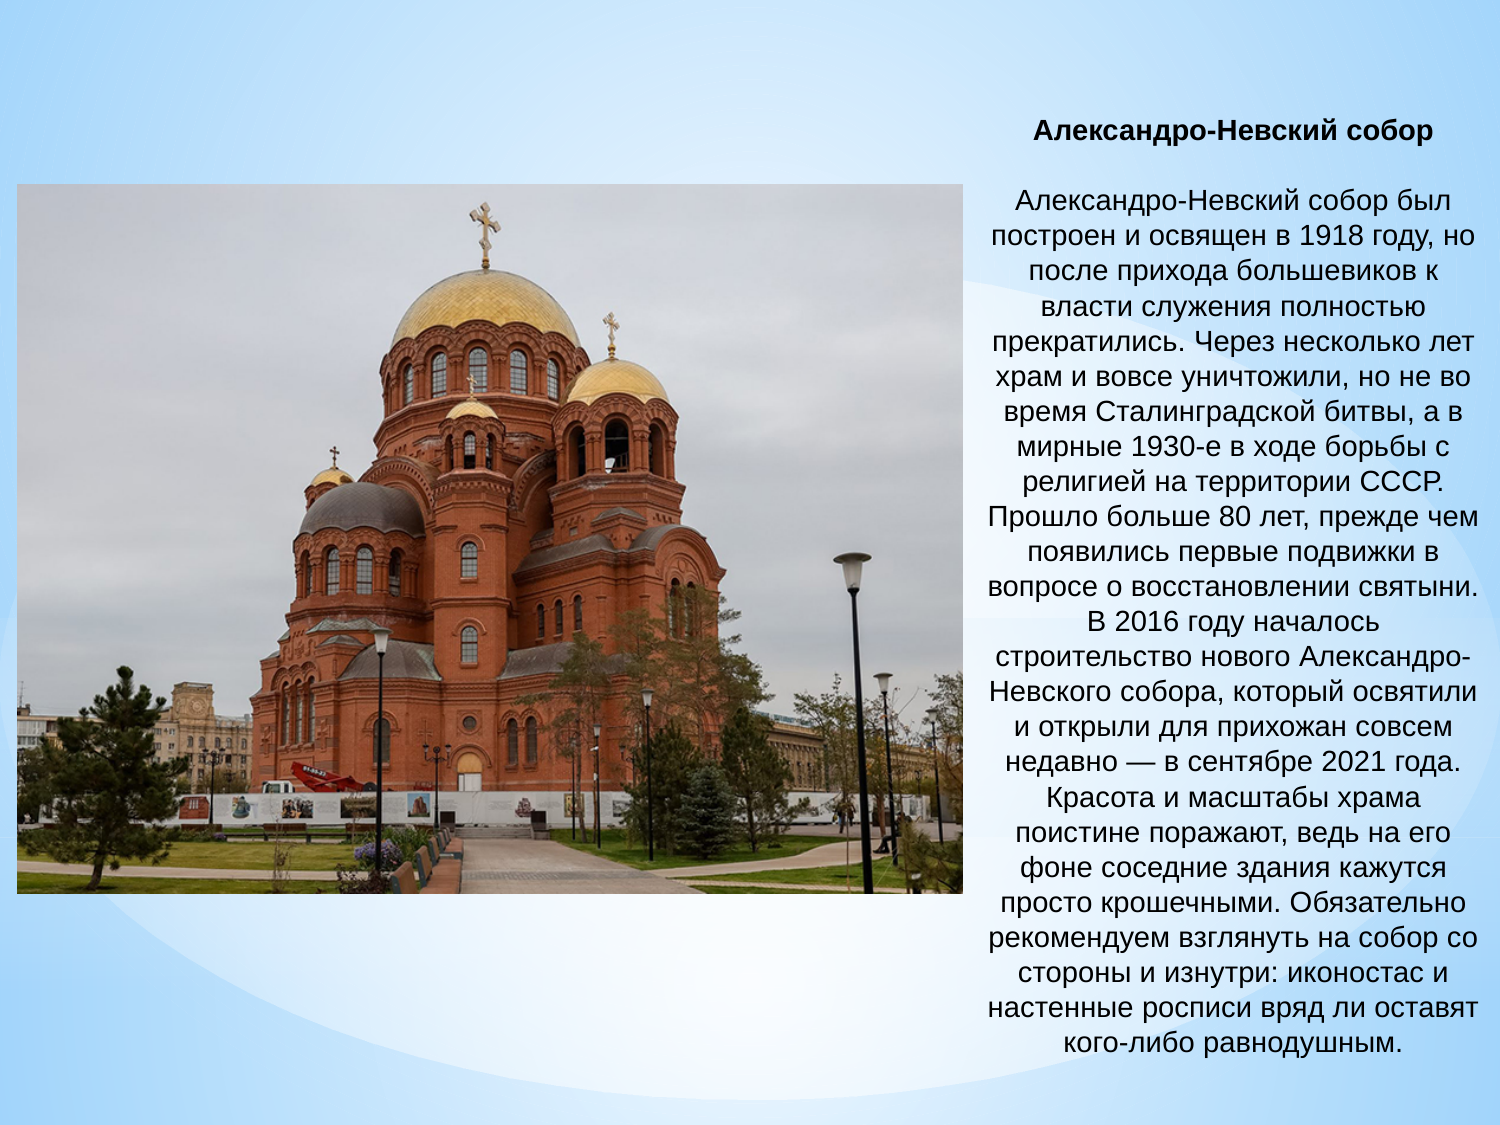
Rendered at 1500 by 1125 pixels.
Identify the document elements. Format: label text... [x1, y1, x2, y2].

list Александро-Невский собор Александро-Невский собор был построен и освящен в 1918 году, но после прихода большевиков к власти служения полностью прекратились. Через несколько лет храм и вовсе уничтожили, но не во время Сталинградской битвы, а в мирные 1930-е в ходе борьбы с религией на территории СССР. Прошло больше 80 лет, прежде чем появились первые подвижки в вопросе о восстановлении святыни. В 2016 году началось строительство нового Александро-Невского собора, который освятили и открыли для прихожан совсем недавно — в сентябре 2021 года. Красота и масштабы храма поистине поражают, ведь на его фоне соседние здания кажутся просто крошечными. Обязательно рекомендуем взглянуть на собор со стороны и изнутри: иконостас и настенные росписи вряд ли оставят кого-либо равнодушным. [972, 66, 1496, 1083]
picture [17, 184, 963, 894]
